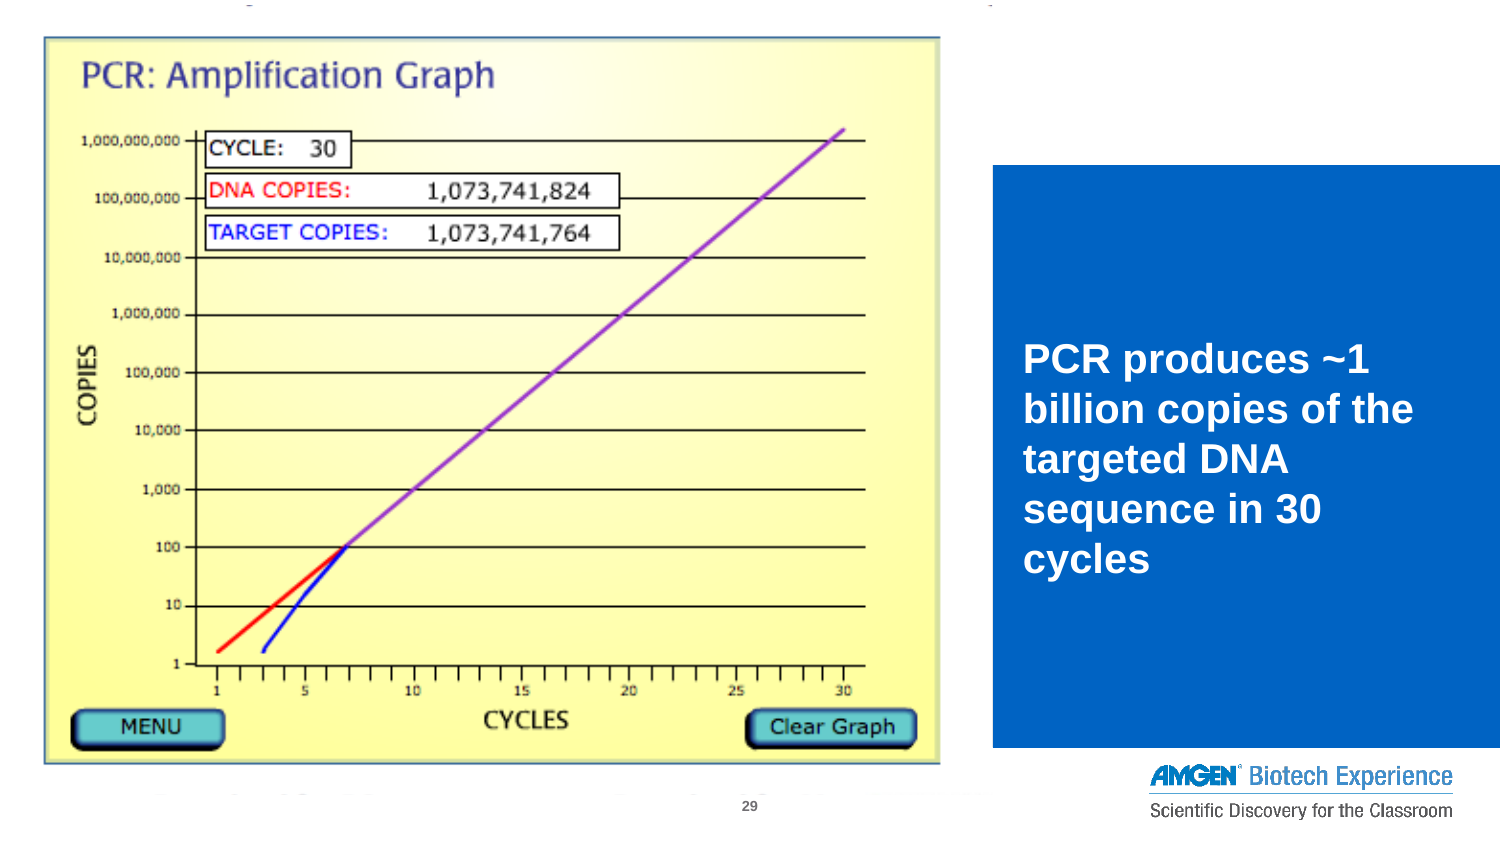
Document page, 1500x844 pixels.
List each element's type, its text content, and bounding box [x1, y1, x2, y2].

list PCR produces ~1 billion copies of the targeted DNA sequence in 30 cycles [997, 165, 1500, 748]
picture [1149, 764, 1453, 820]
picture [0, 5, 993, 796]
